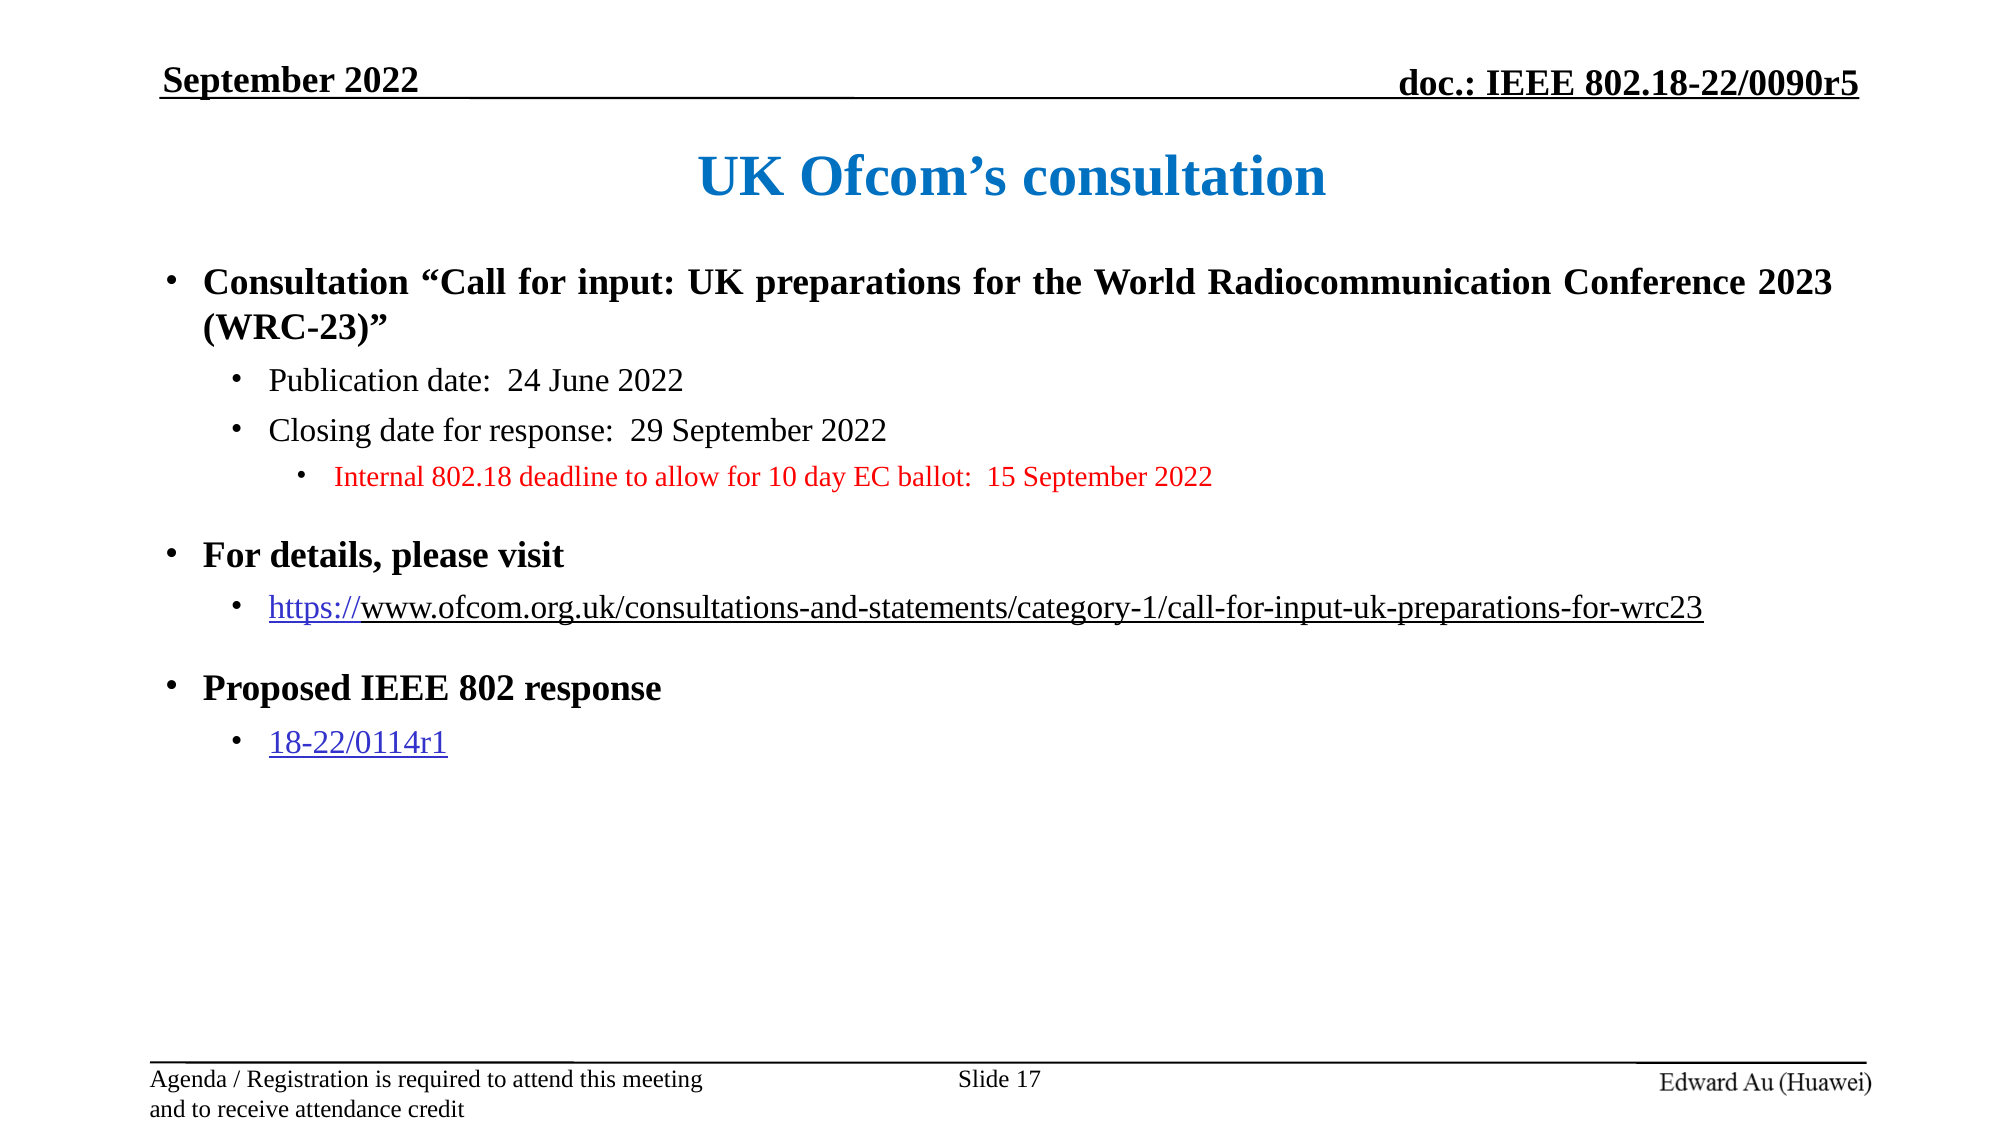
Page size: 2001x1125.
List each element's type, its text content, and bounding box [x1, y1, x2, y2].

title UK Ofcom’s consultation [162, 99, 1864, 246]
list Consultation “Call for input: UK preparations for the World Radiocommunication Conference 2023 (WRC-23)” Publication date: 24 June 2022 Closing date for response: 29 September 2022 Internal 802.18 deadline to allow for 10 day EC ballot: 15 September 2022 For details, please visit https://www.ofcom.org.uk/consultations-and-statements/category-1/call-for-input-uk-preparations-for-wrc23 Proposed IEEE 802 response 18-22/0114r1 [149, 249, 1869, 925]
slide_number Slide 17 [933, 1061, 1067, 1123]
picture [1174, 1058, 1887, 1113]
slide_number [162, 54, 663, 101]
